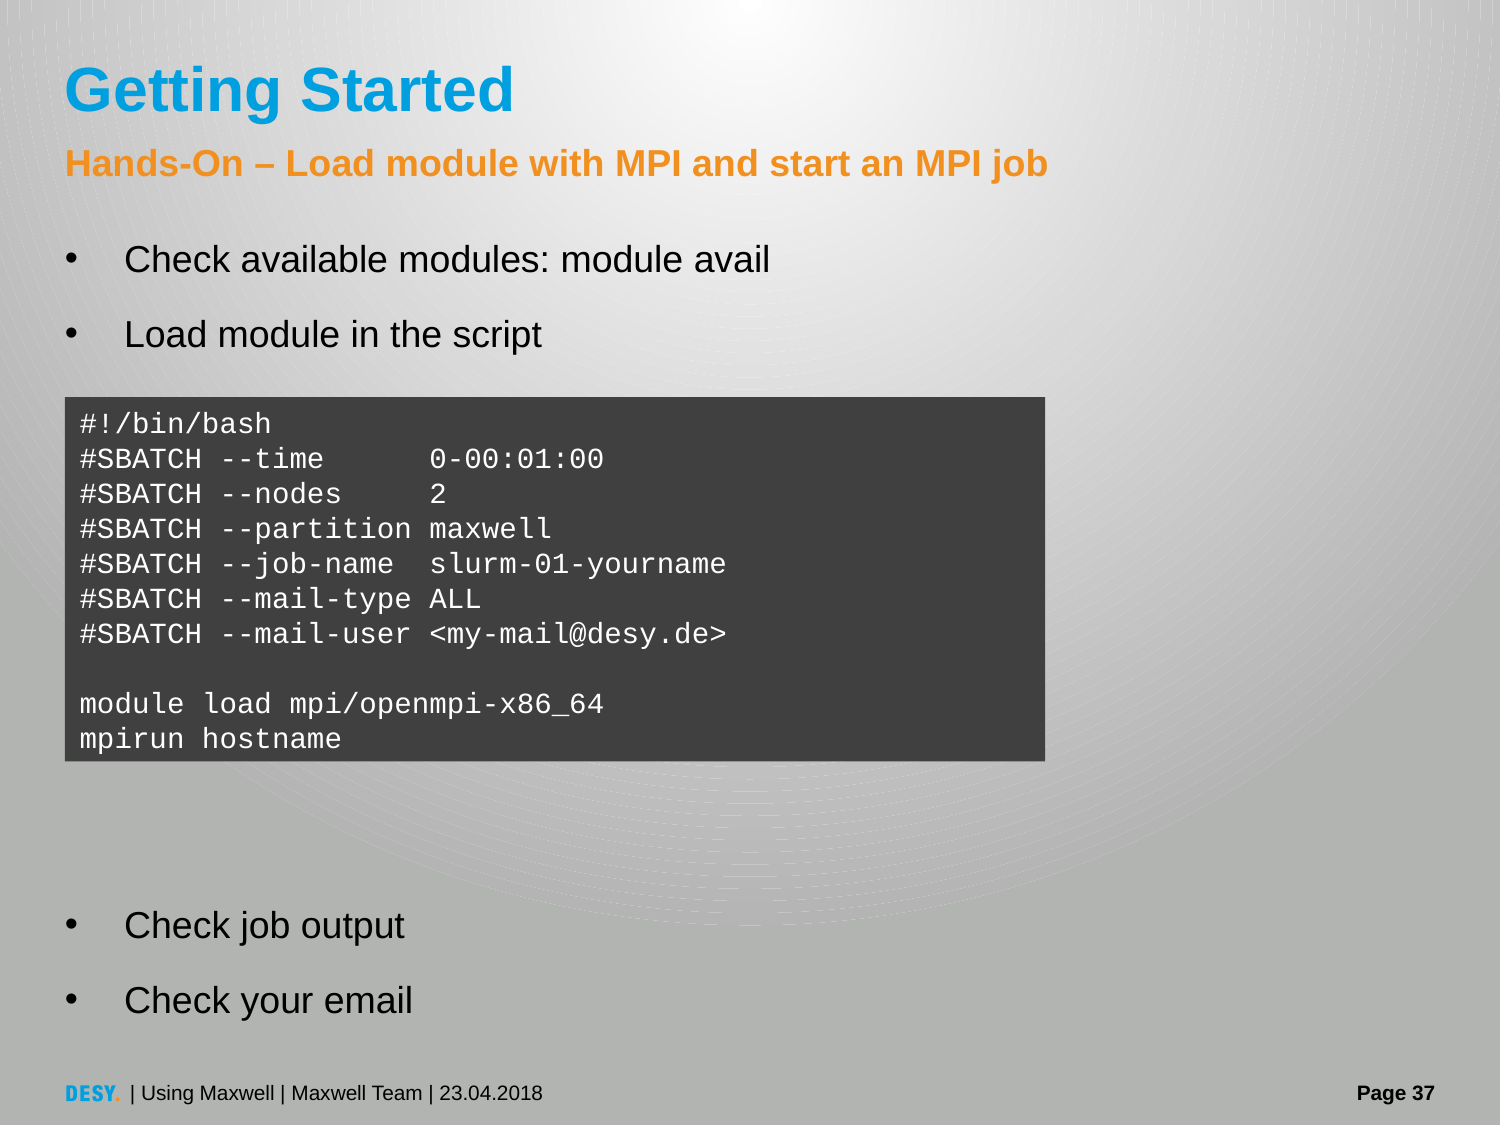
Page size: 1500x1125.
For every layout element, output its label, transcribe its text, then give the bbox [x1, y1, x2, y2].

title Getting Started [64, 57, 1436, 132]
text_box #!/bin/bash #SBATCH --time 0-00:01:00 #SBATCH --nodes 2 #SBATCH --partition maxwell #SBATCH --job-name slurm-01-yourname #SBATCH --mail-type ALL #SBATCH --mail-user <my-mail@desy.de> module load mpi/openmpi-x86_64 mpirun hostname [64, 397, 1046, 762]
footer | Using Maxwell | Maxwell Team | 23.04.2018 [129, 1079, 1323, 1111]
list Check available modules: module avail Load module in the script Check job output Check your email [64, 230, 1436, 1053]
list Hands-On – Load module with MPI and start an MPI job [64, 134, 1437, 197]
